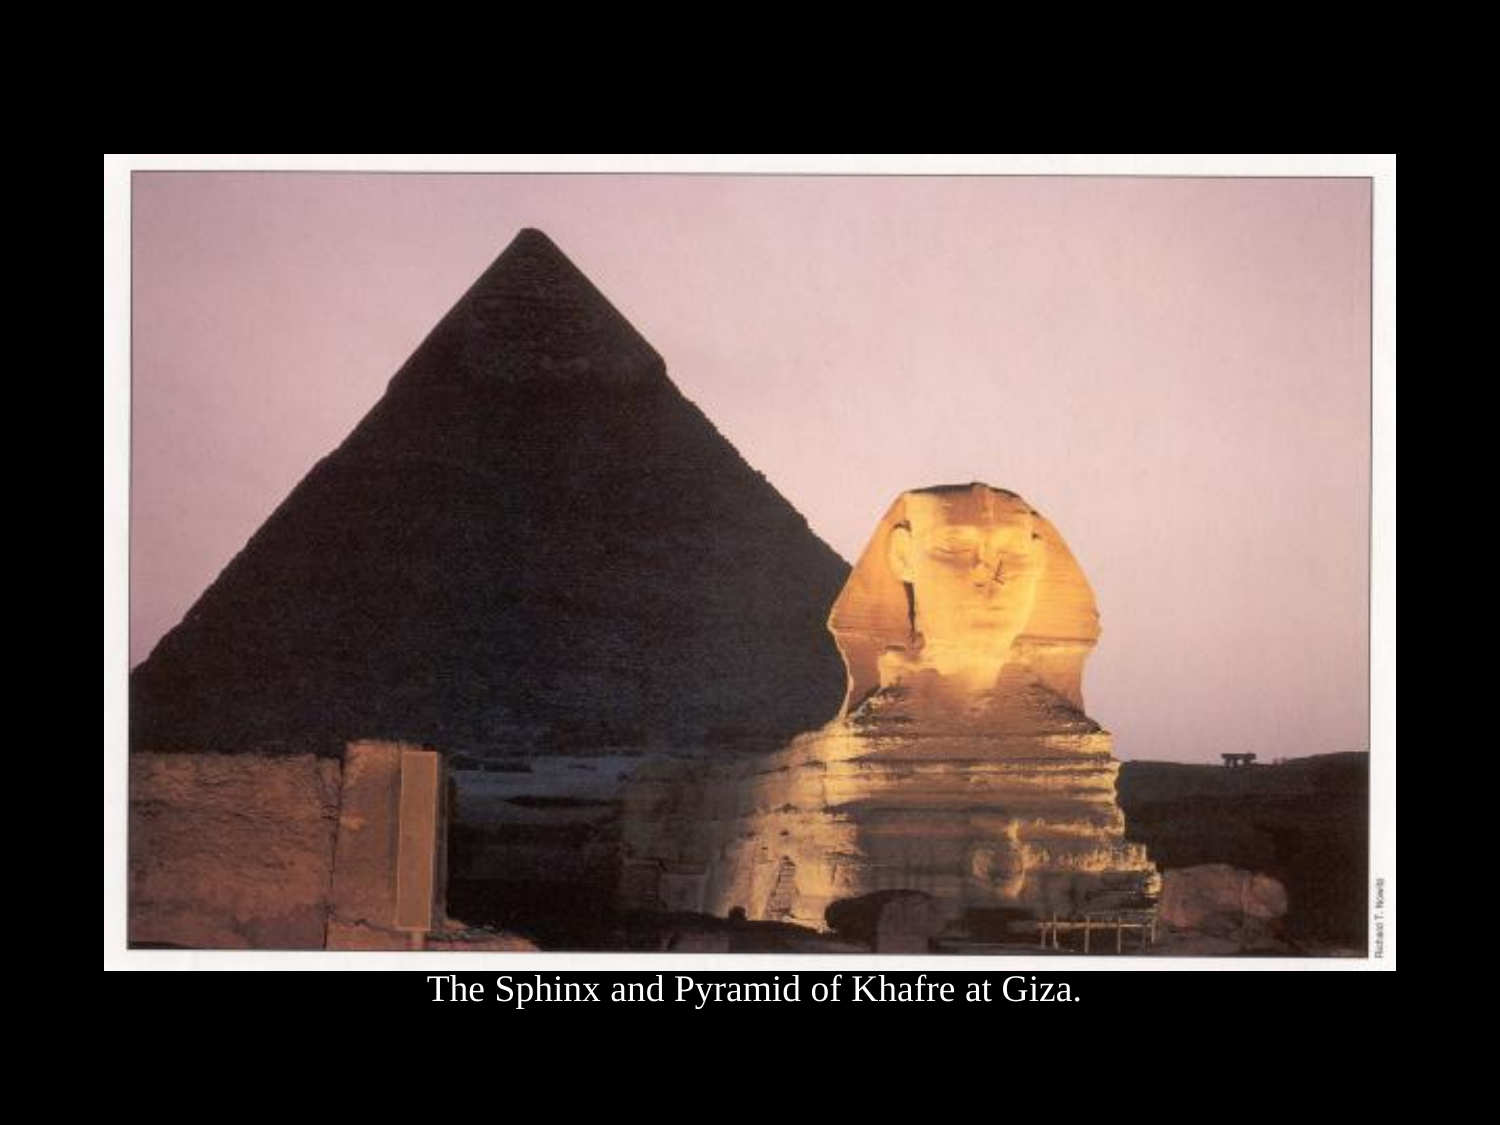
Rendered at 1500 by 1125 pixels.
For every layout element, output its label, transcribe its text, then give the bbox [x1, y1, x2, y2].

picture [103, 153, 1396, 972]
text_box The Sphinx and Pyramid of Khafre at Giza. [59, 956, 1450, 1017]
